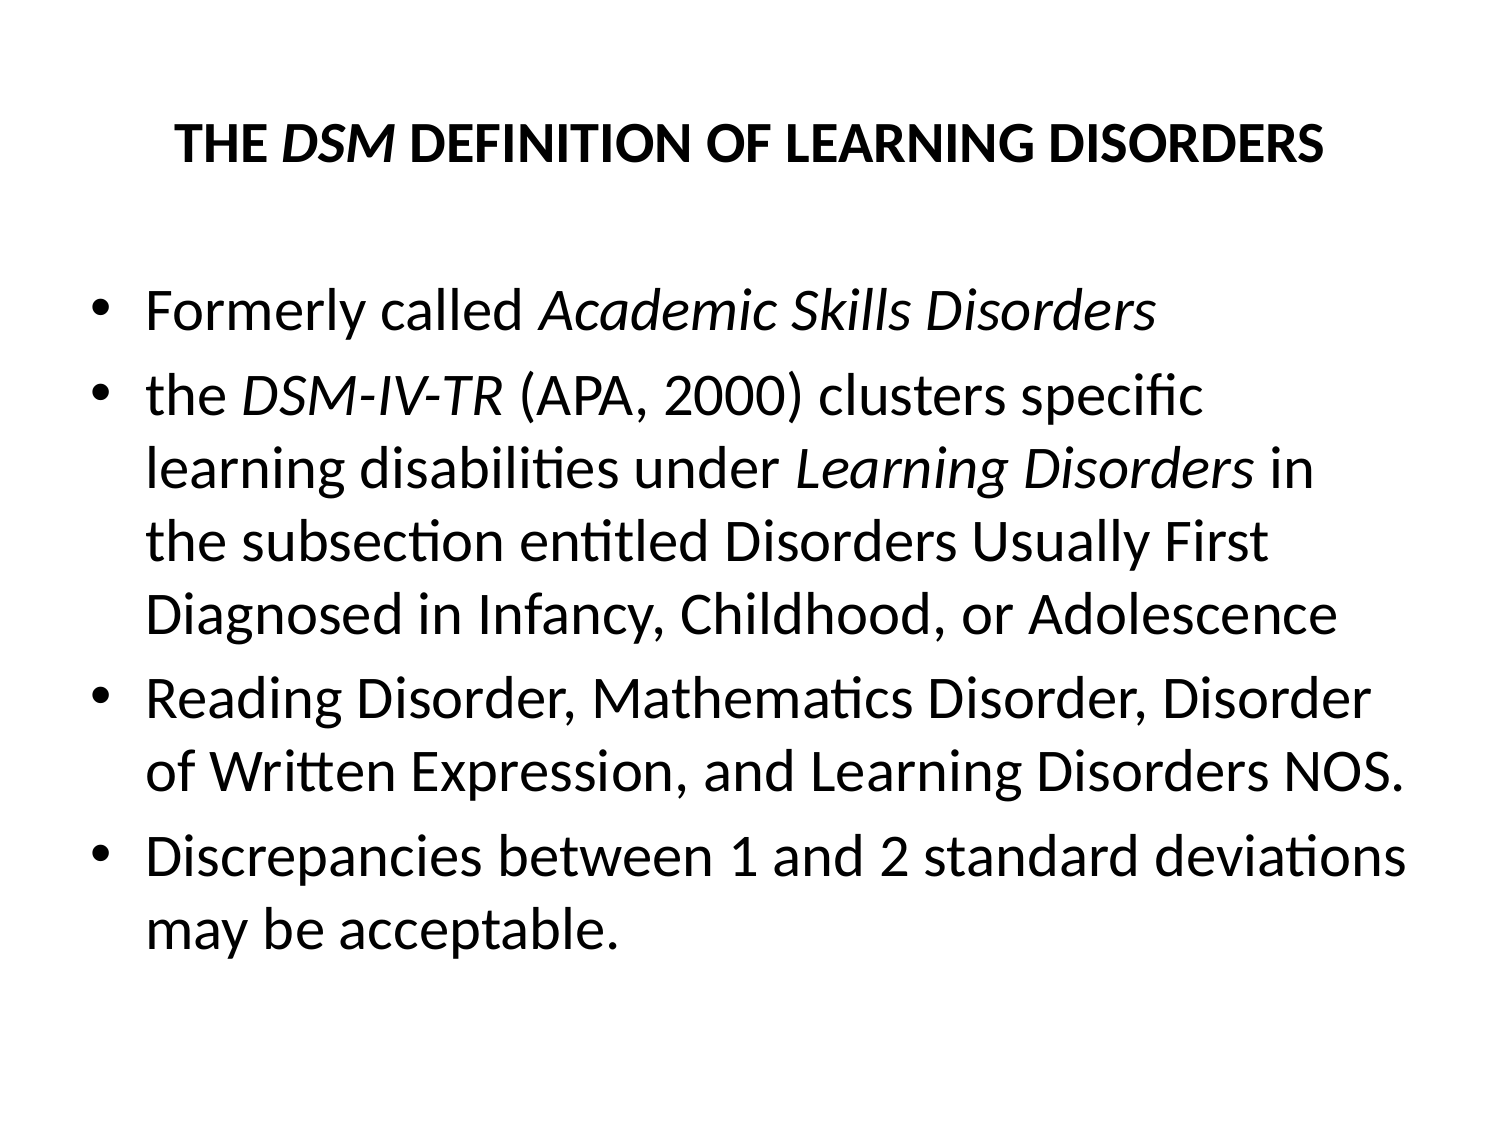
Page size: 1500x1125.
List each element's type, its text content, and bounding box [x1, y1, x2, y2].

list Formerly called Academic Skills Disorders the DSM-IV-TR (APA, 2000) clusters specific learning disabilities under Learning Disorders in the subsection entitled Disorders Usually First Diagnosed in Infancy, Childhood, or Adolescence Reading Disorder, Mathematics Disorder, Disorder of Written Expression, and Learning Disorders NOS. Discrepancies between 1 and 2 standard deviations may be acceptable. [75, 262, 1425, 1005]
title THE DSM DEFINITION OF LEARNING DISORDERS [75, 45, 1425, 233]
